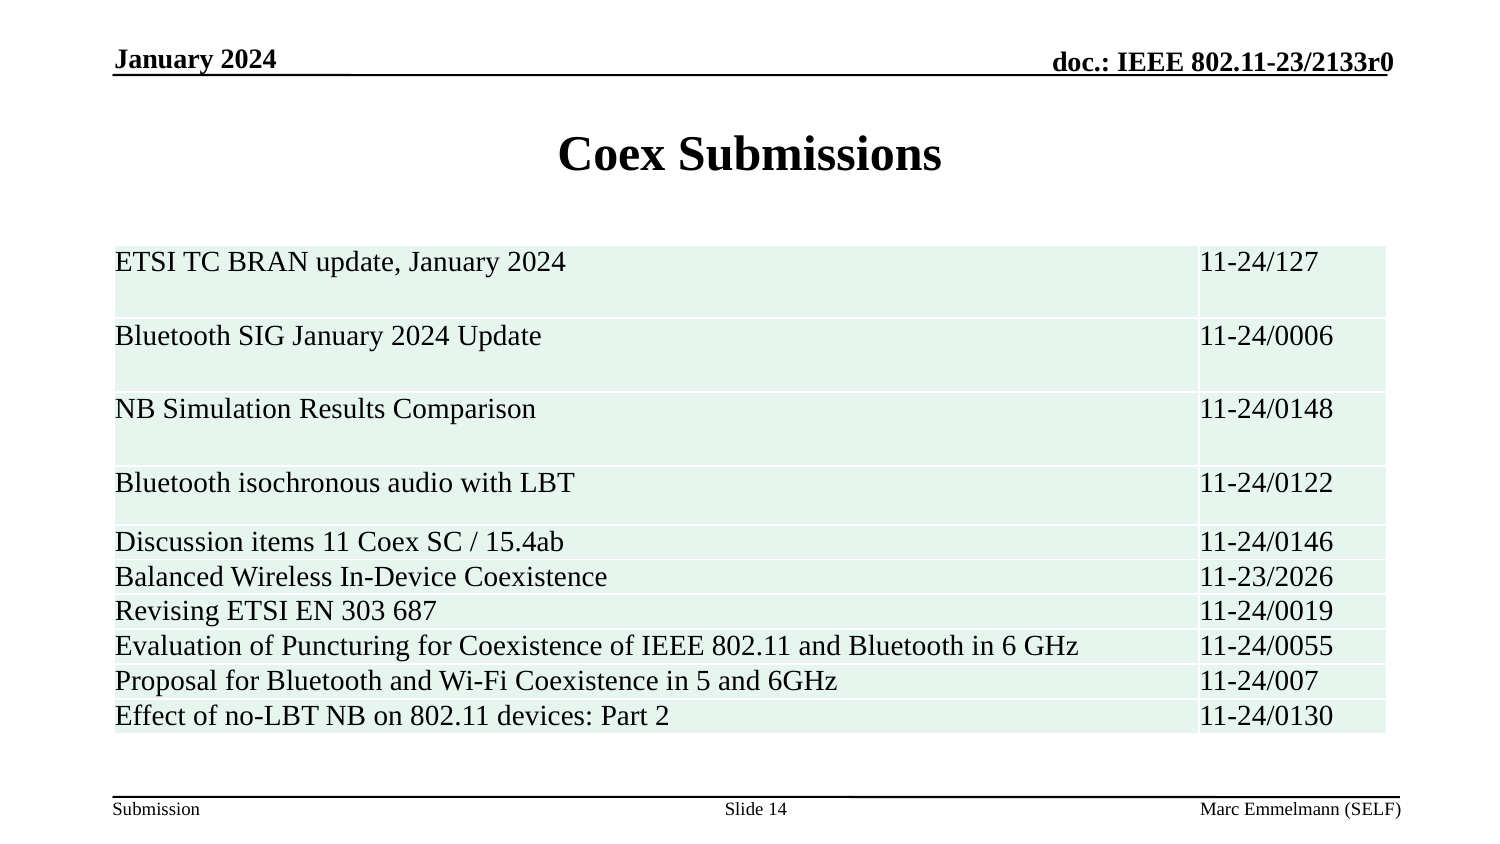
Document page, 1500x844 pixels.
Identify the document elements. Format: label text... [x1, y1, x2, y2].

table_cell 11-24/0130 [1200, 700, 1386, 733]
table_header 11-24/127 [1200, 246, 1386, 317]
table_cell 11-24/0006 [1200, 319, 1386, 391]
table_cell Discussion items 11 Coex SC / 15.4ab [115, 526, 1198, 559]
table_cell Proposal for Bluetooth and Wi-Fi Coexistence in 5 and 6GHz [115, 665, 1198, 698]
table_cell 11-23/2026 [1200, 560, 1386, 593]
table_header ETSI TC BRAN update, January 2024 [115, 246, 1198, 317]
footer Marc Emmelmann (SELF) [878, 796, 1402, 820]
table_cell 11-24/0146 [1200, 526, 1386, 559]
title Coex Submissions [112, 84, 1388, 216]
table_cell Bluetooth isochronous audio with LBT [115, 467, 1198, 524]
table_cell Bluetooth SIG January 2024 Update [115, 319, 1198, 391]
table_cell 11-24/0055 [1200, 630, 1386, 663]
table_cell 11-24/007 [1200, 665, 1386, 698]
table_cell Balanced Wireless In-Device Coexistence [115, 560, 1198, 593]
table_cell 11-24/0148 [1200, 393, 1386, 465]
table_cell Effect of no-LBT NB on 802.11 devices: Part 2 [115, 700, 1198, 733]
table_cell Revising ETSI EN 303 687 [115, 595, 1198, 628]
table_cell Evaluation of Puncturing for Coexistence of IEEE 802.11 and Bluetooth in 6 GHz [115, 630, 1198, 663]
table_cell 11-24/0019 [1200, 595, 1386, 628]
table_cell NB Simulation Results Comparison [115, 393, 1198, 465]
slide_number Slide 14 [712, 796, 800, 842]
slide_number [114, 40, 423, 75]
table_cell 11-24/0122 [1200, 467, 1386, 524]
